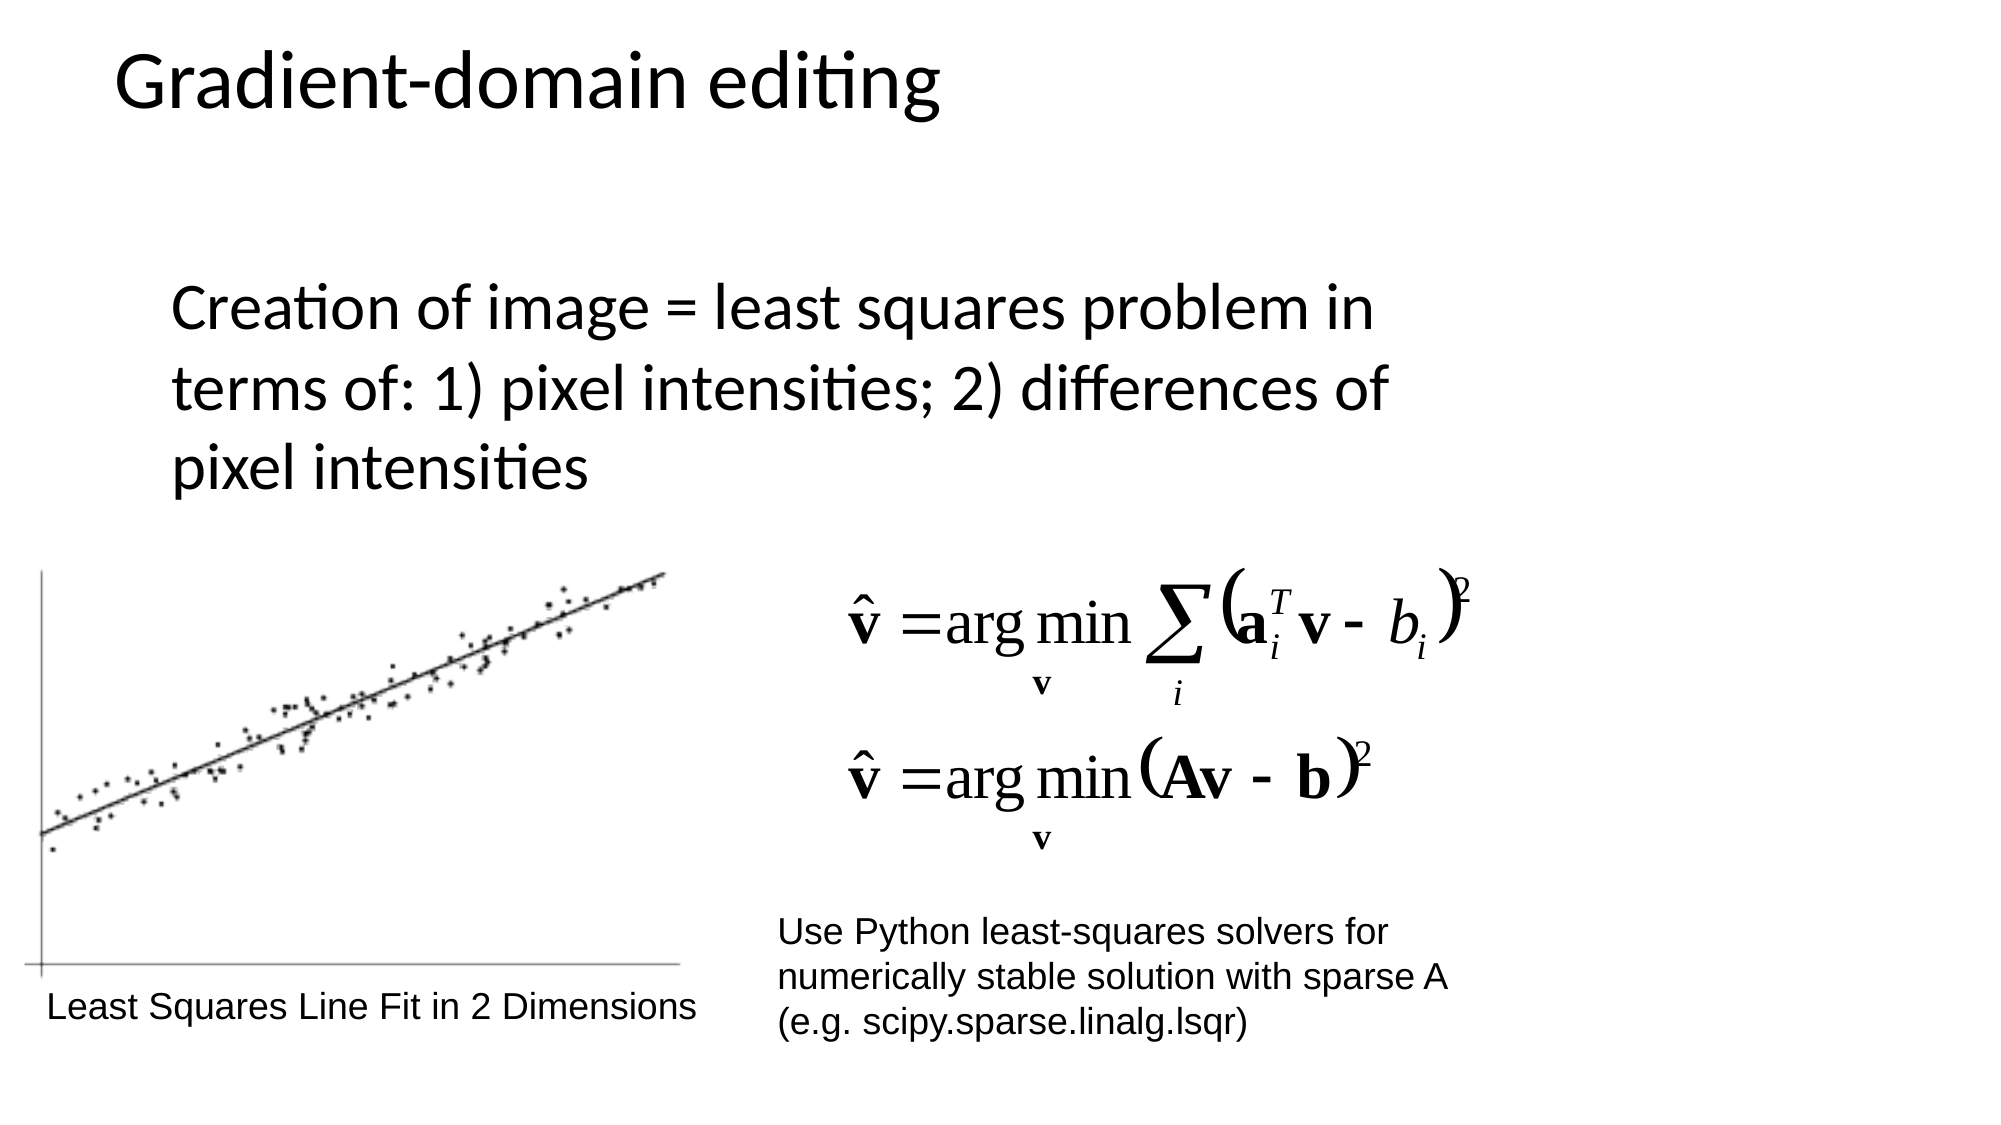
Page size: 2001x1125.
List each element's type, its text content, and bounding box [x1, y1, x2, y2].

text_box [837, 562, 1491, 863]
text_box Use Python least-squares solvers for numerically stable solution with sparse A (e.g. scipy.sparse.linalg.lsqr) [762, 899, 1488, 1050]
picture [0, 562, 744, 988]
text_box Least Squares Line Fit in 2 Dimensions [31, 997, 713, 1035]
list Creation of image = least squares problem in terms of: 1) pixel intensities; 2) differences of pixel intensities [99, 162, 1488, 1006]
title Gradient-domain editing [99, 0, 1901, 151]
